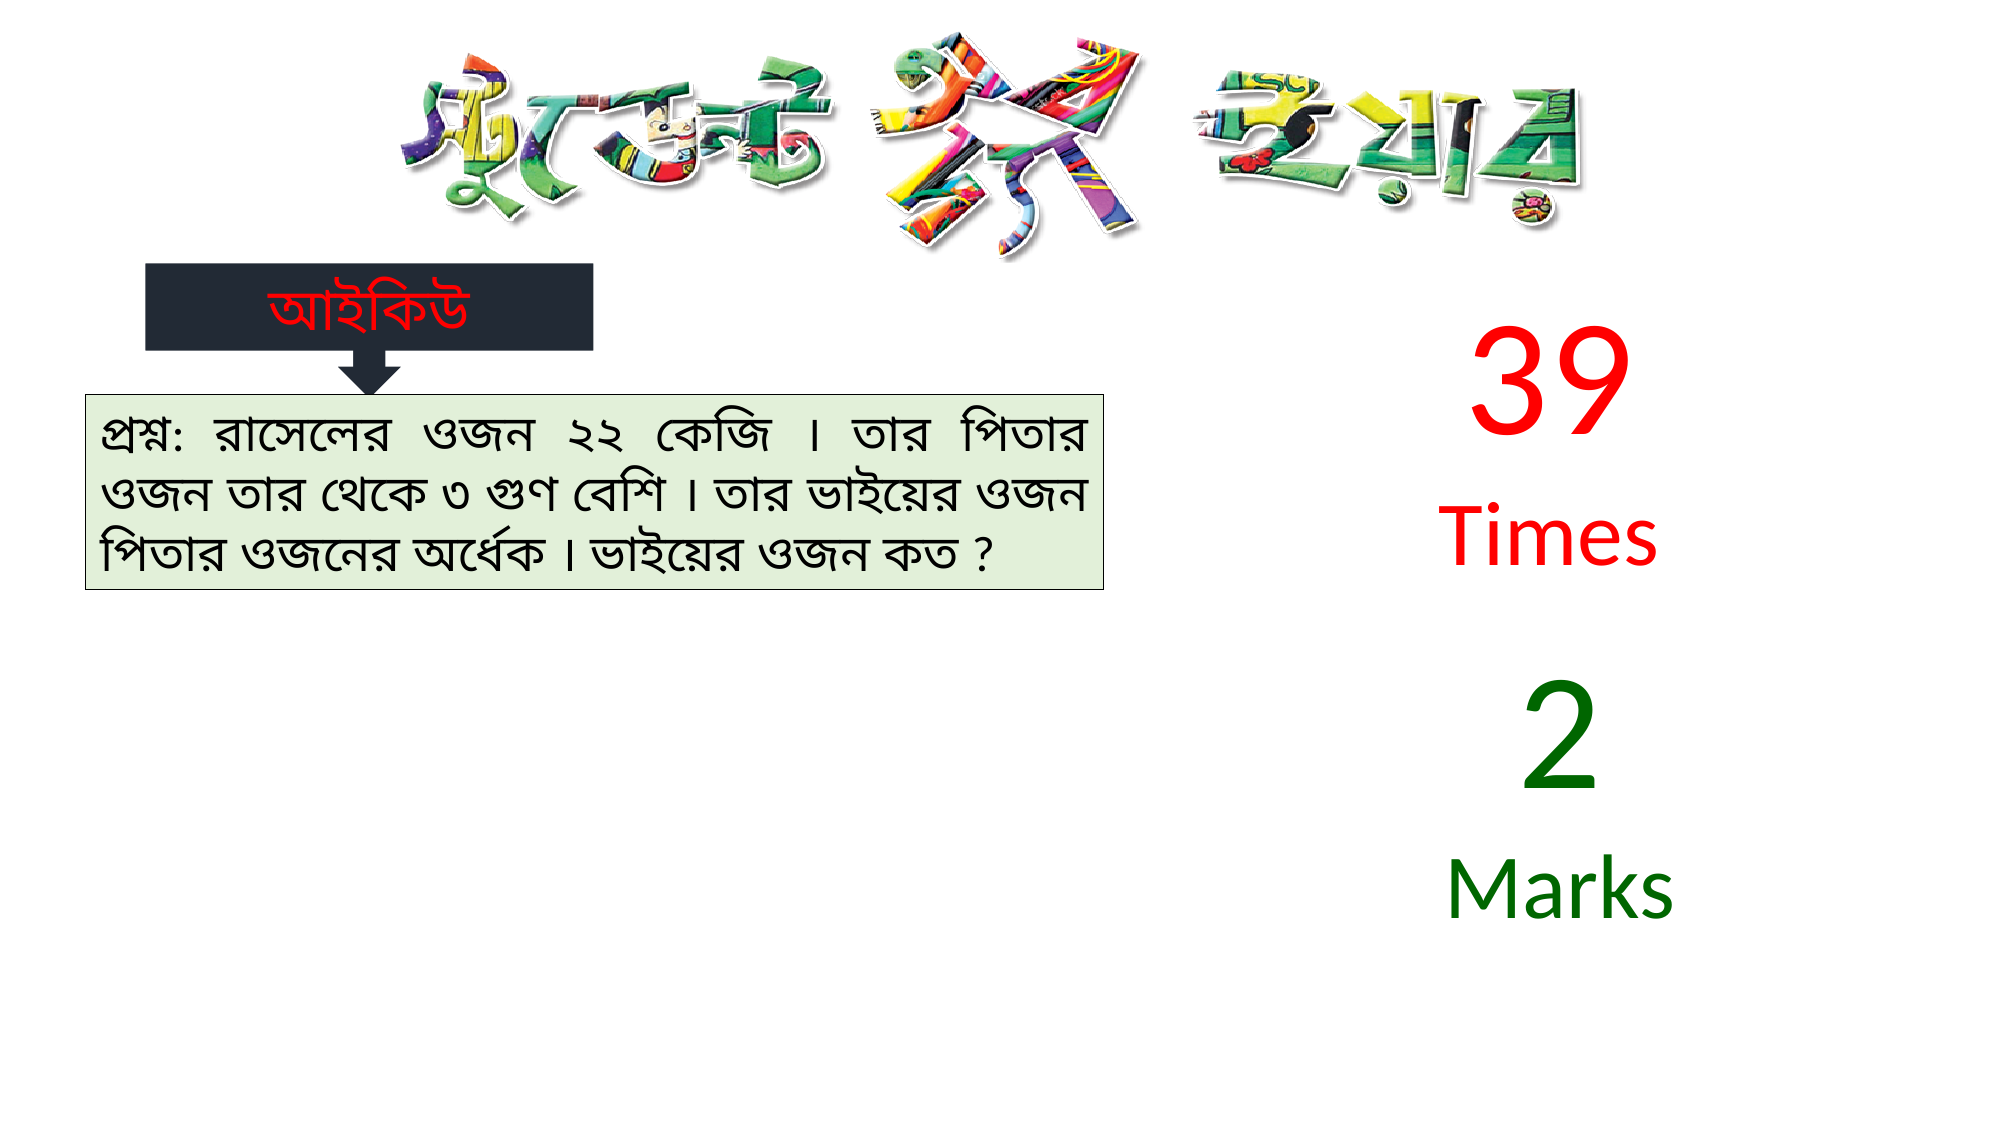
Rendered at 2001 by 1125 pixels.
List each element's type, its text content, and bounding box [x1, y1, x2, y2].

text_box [387, 24, 1726, 970]
text_box আইকিউ [143, 261, 387, 394]
text_box প্রশ্ন: রাসেলের ওজন ২২ কেজি । তার পিতার ওজন তার থেকে ৩ গুণ বেশি । তার ভাইয়ের ওজন পিতার ওজনের অর্ধেক । ভাইয়ের ওজন কত ? [85, 394, 387, 590]
